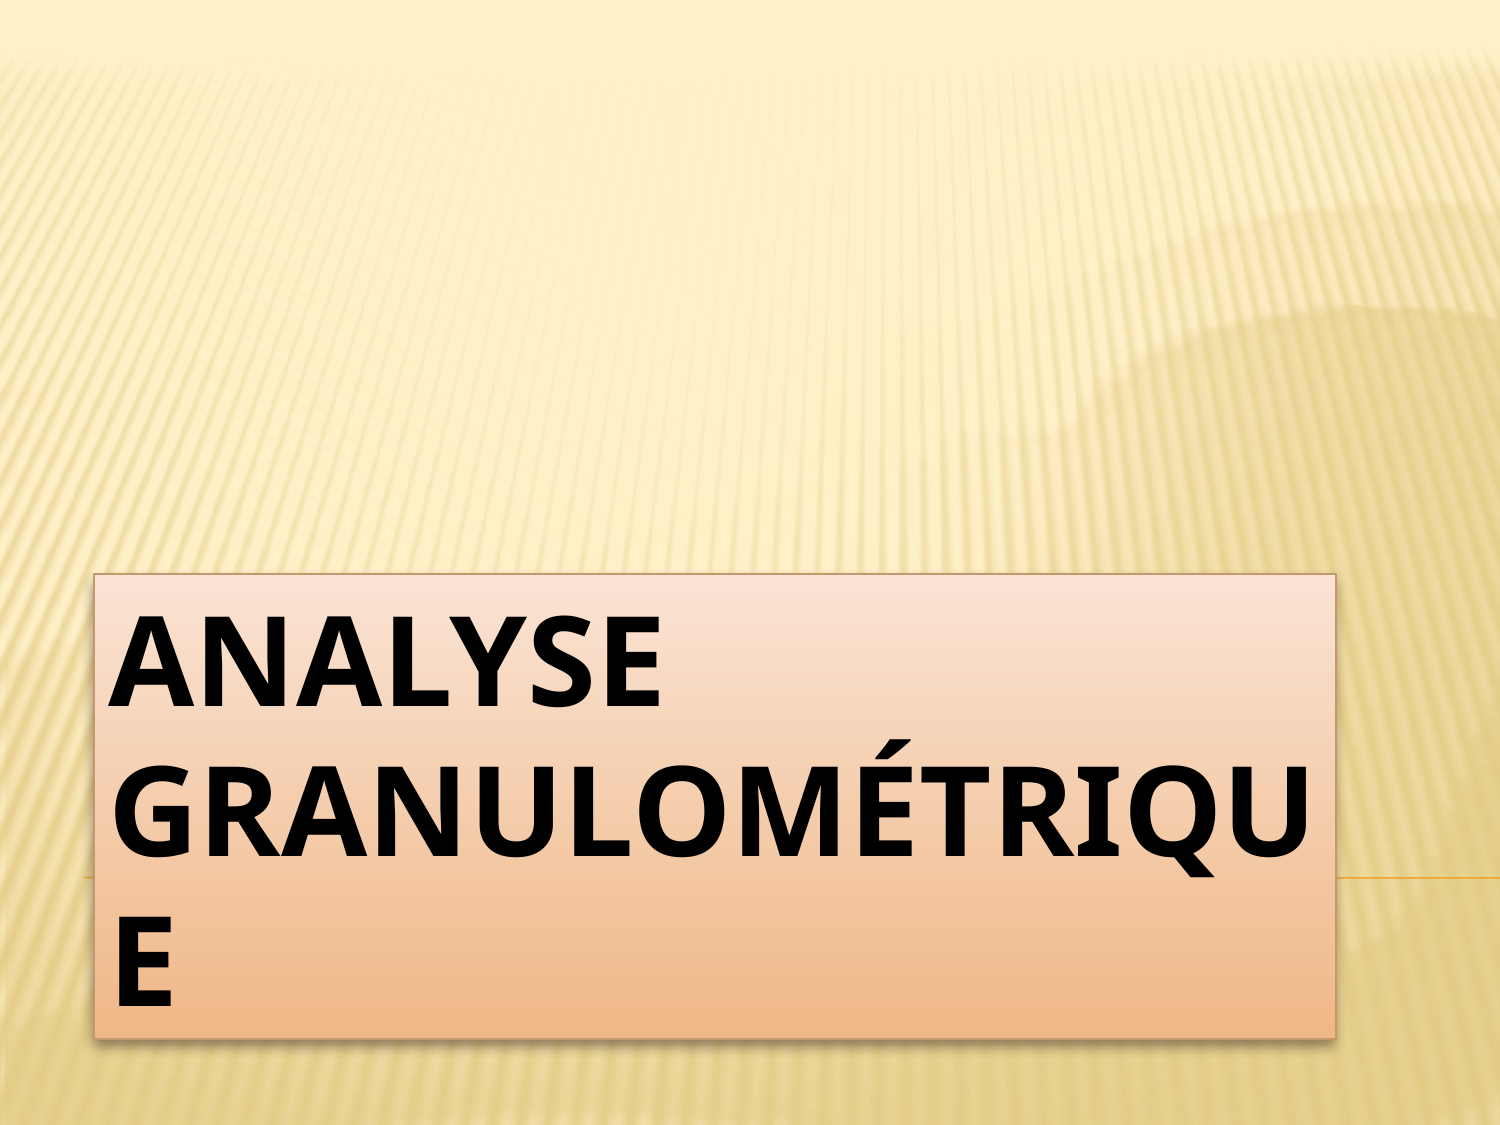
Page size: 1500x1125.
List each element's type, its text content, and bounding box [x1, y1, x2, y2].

text_box ANALYSE GRANULOMÉTRIQUE [93, 573, 1337, 1040]
